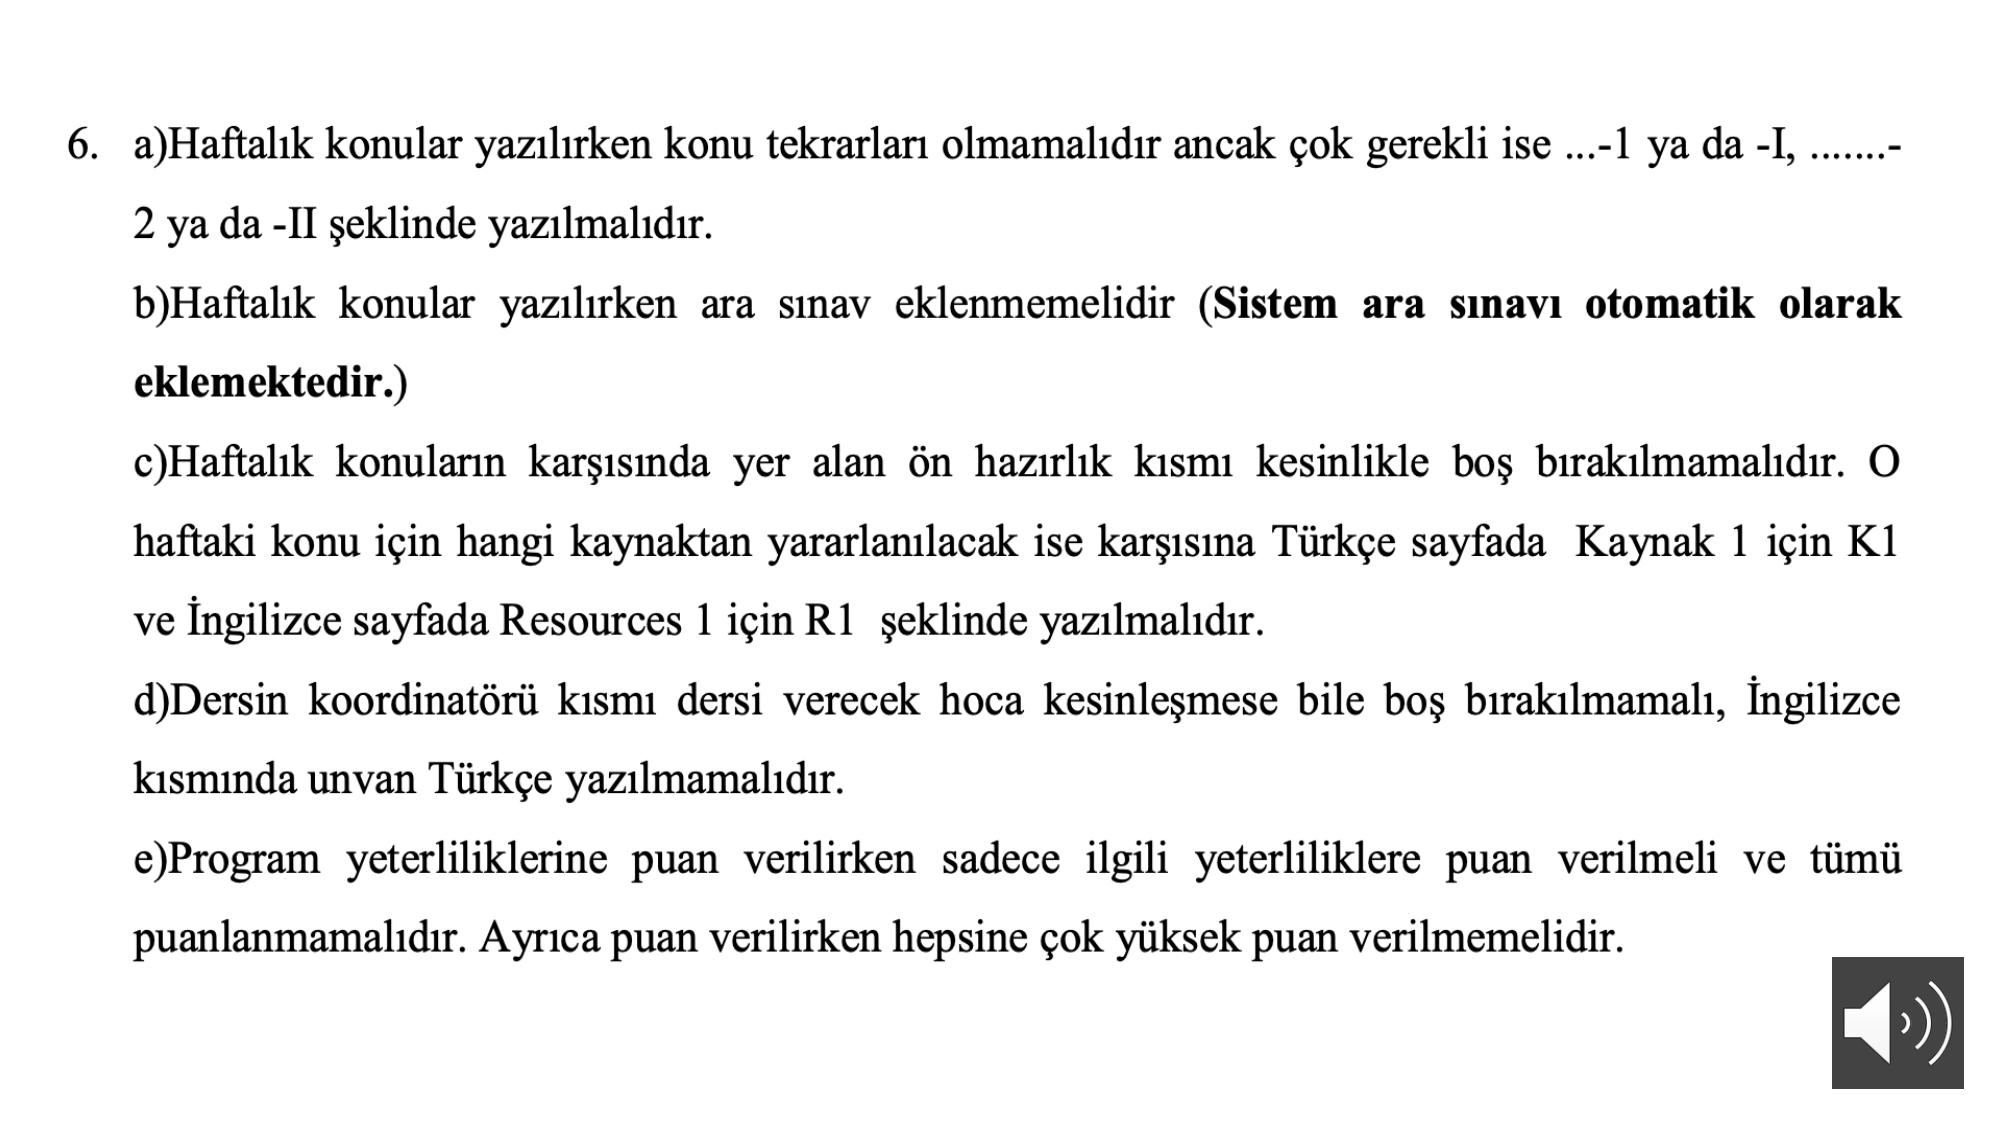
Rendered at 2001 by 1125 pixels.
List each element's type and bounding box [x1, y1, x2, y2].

picture [21, 112, 1979, 1090]
